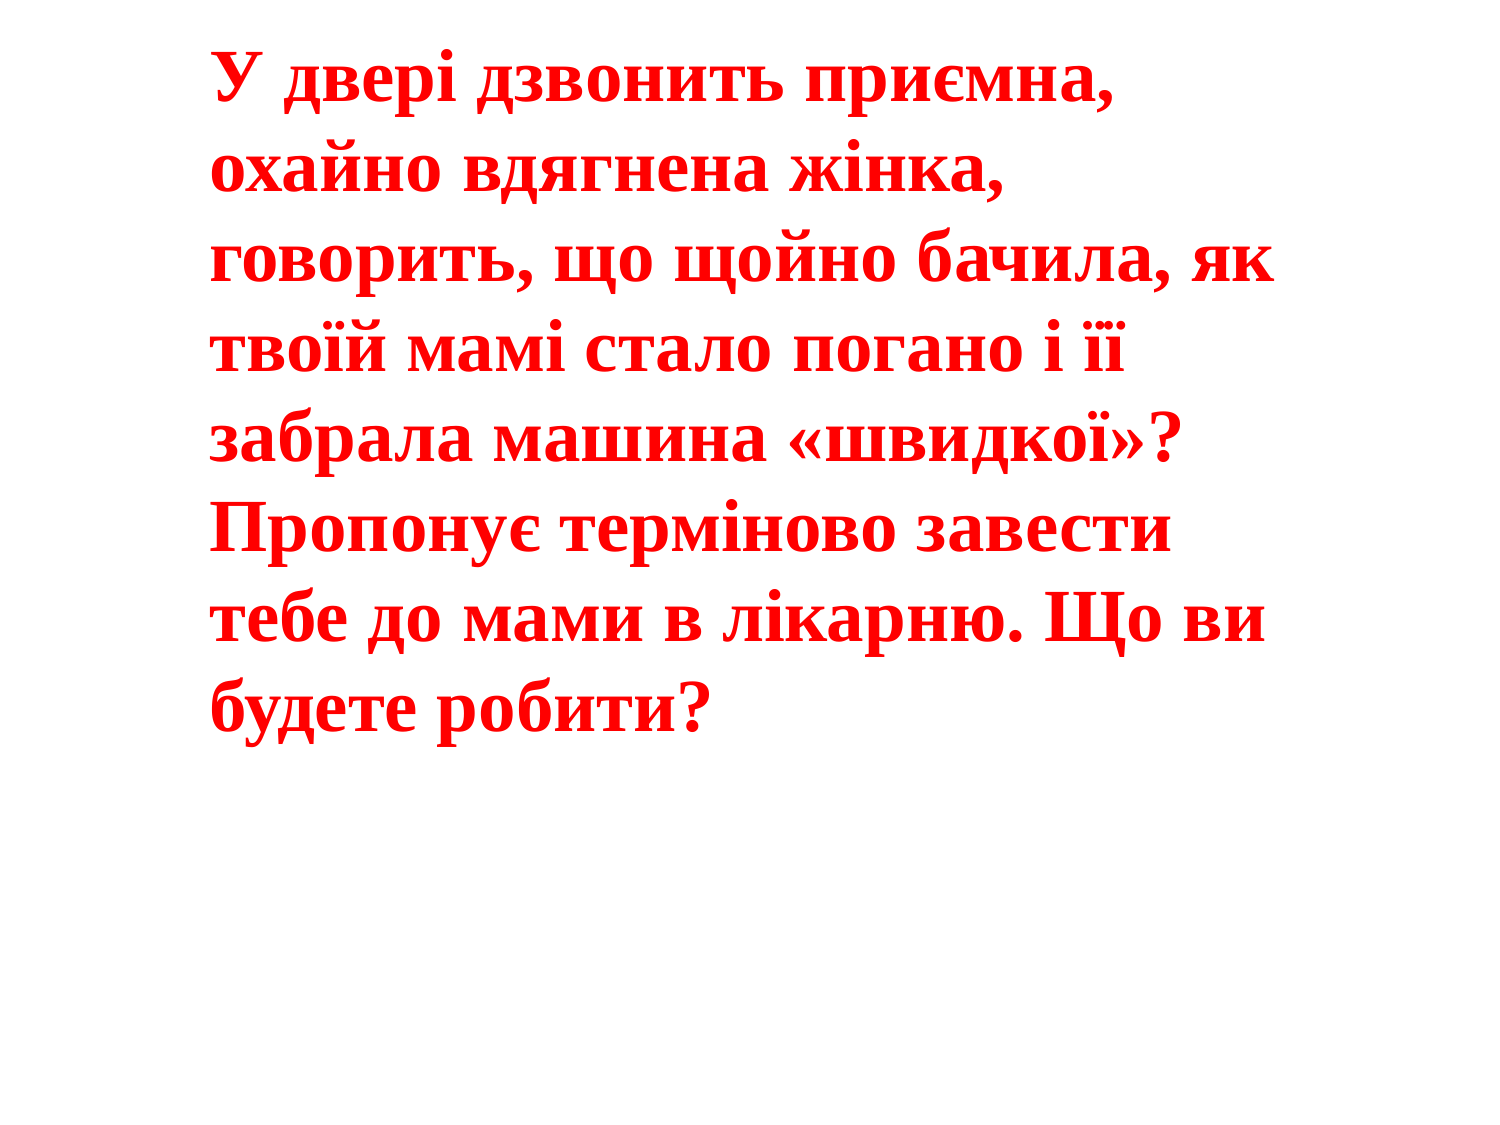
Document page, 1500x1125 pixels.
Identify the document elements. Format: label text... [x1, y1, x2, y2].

text_box У двері дзвонить приємна, охайно вдягнена жінка, говорить, що щойно бачила, як твоїй мамі стало погано і її забрала машина «швидкої»?Пропонує терміново завести тебе до мами в лікарню. Що ви будете робити? [194, 19, 1306, 754]
